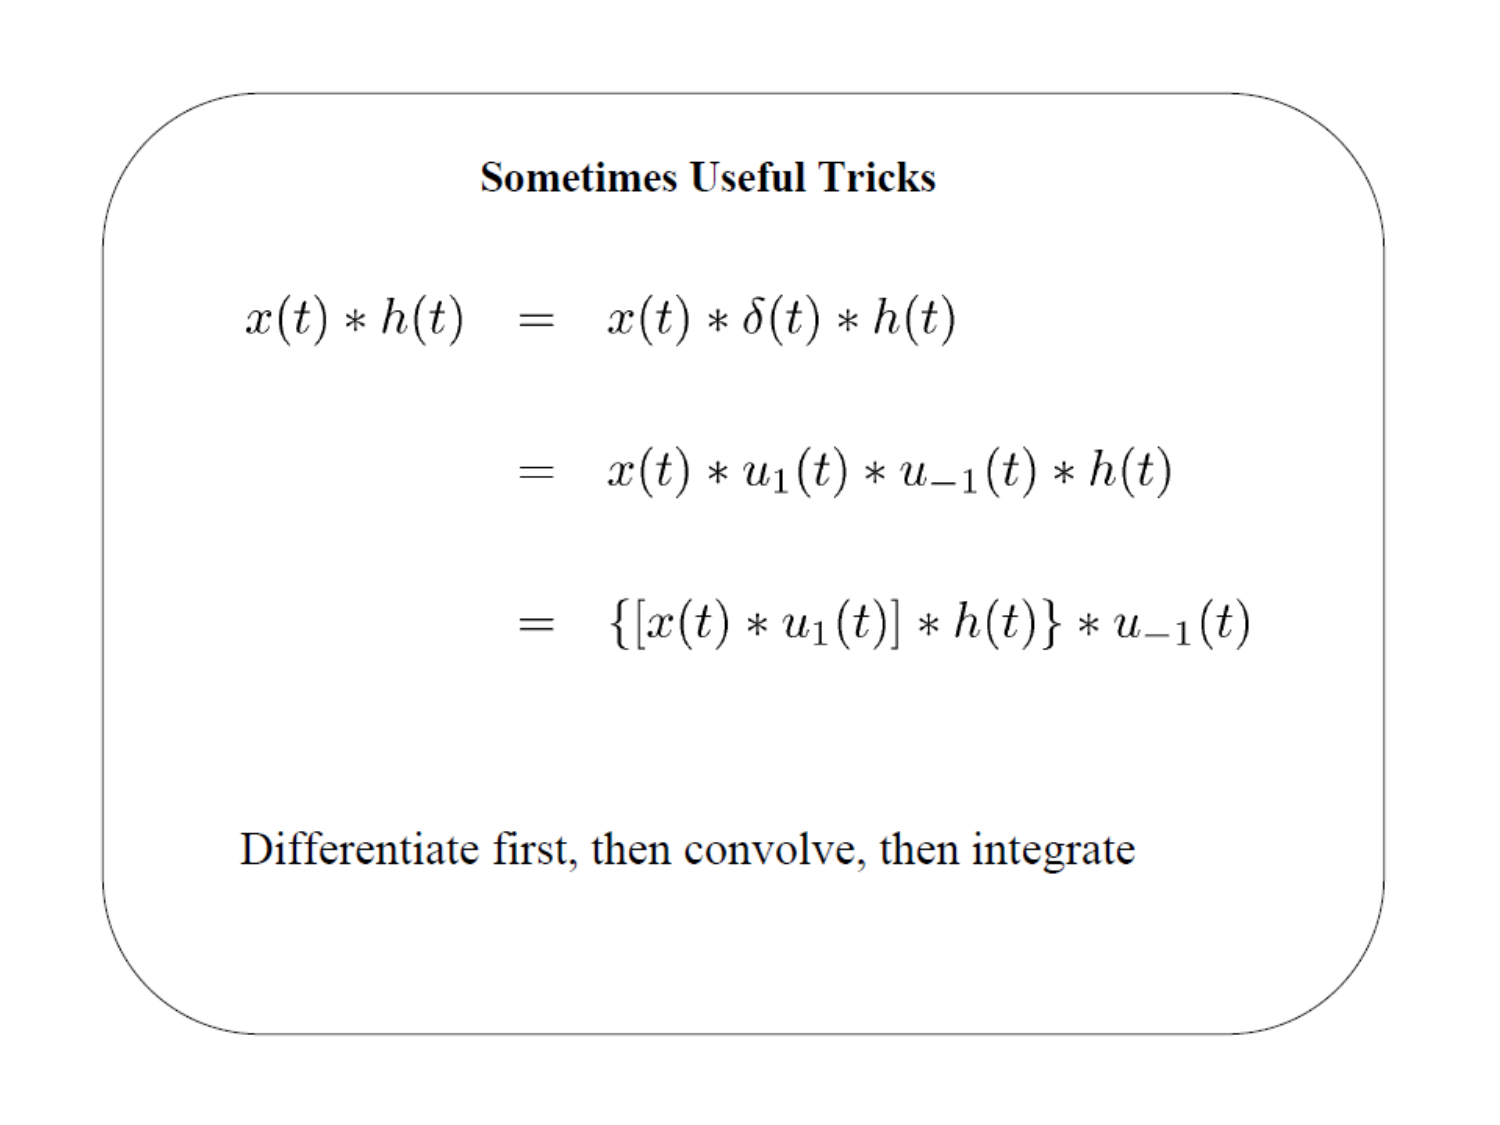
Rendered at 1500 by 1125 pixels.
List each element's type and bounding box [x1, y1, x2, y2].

list [87, 65, 1413, 1060]
